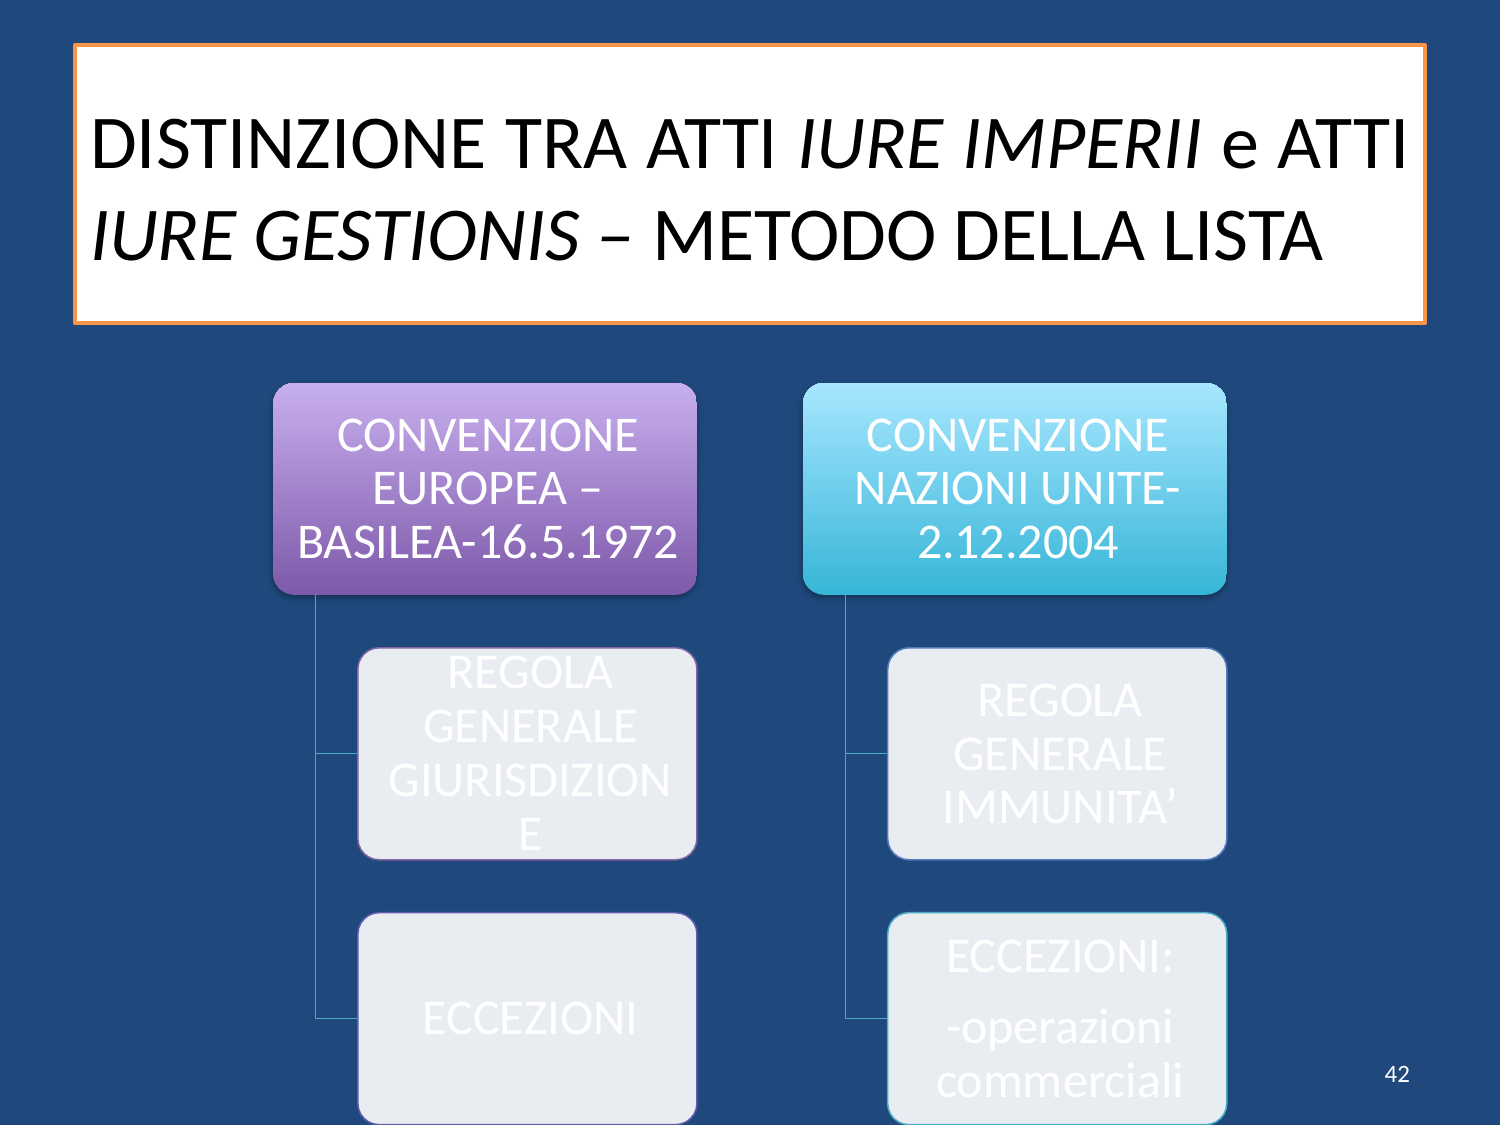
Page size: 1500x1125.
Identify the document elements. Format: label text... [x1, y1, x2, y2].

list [74, 382, 1426, 1125]
title DISTINZIONE TRA ATTI IURE IMPERII e ATTI IURE GESTIONIS – METODO DELLA LISTA [73, 43, 1427, 325]
